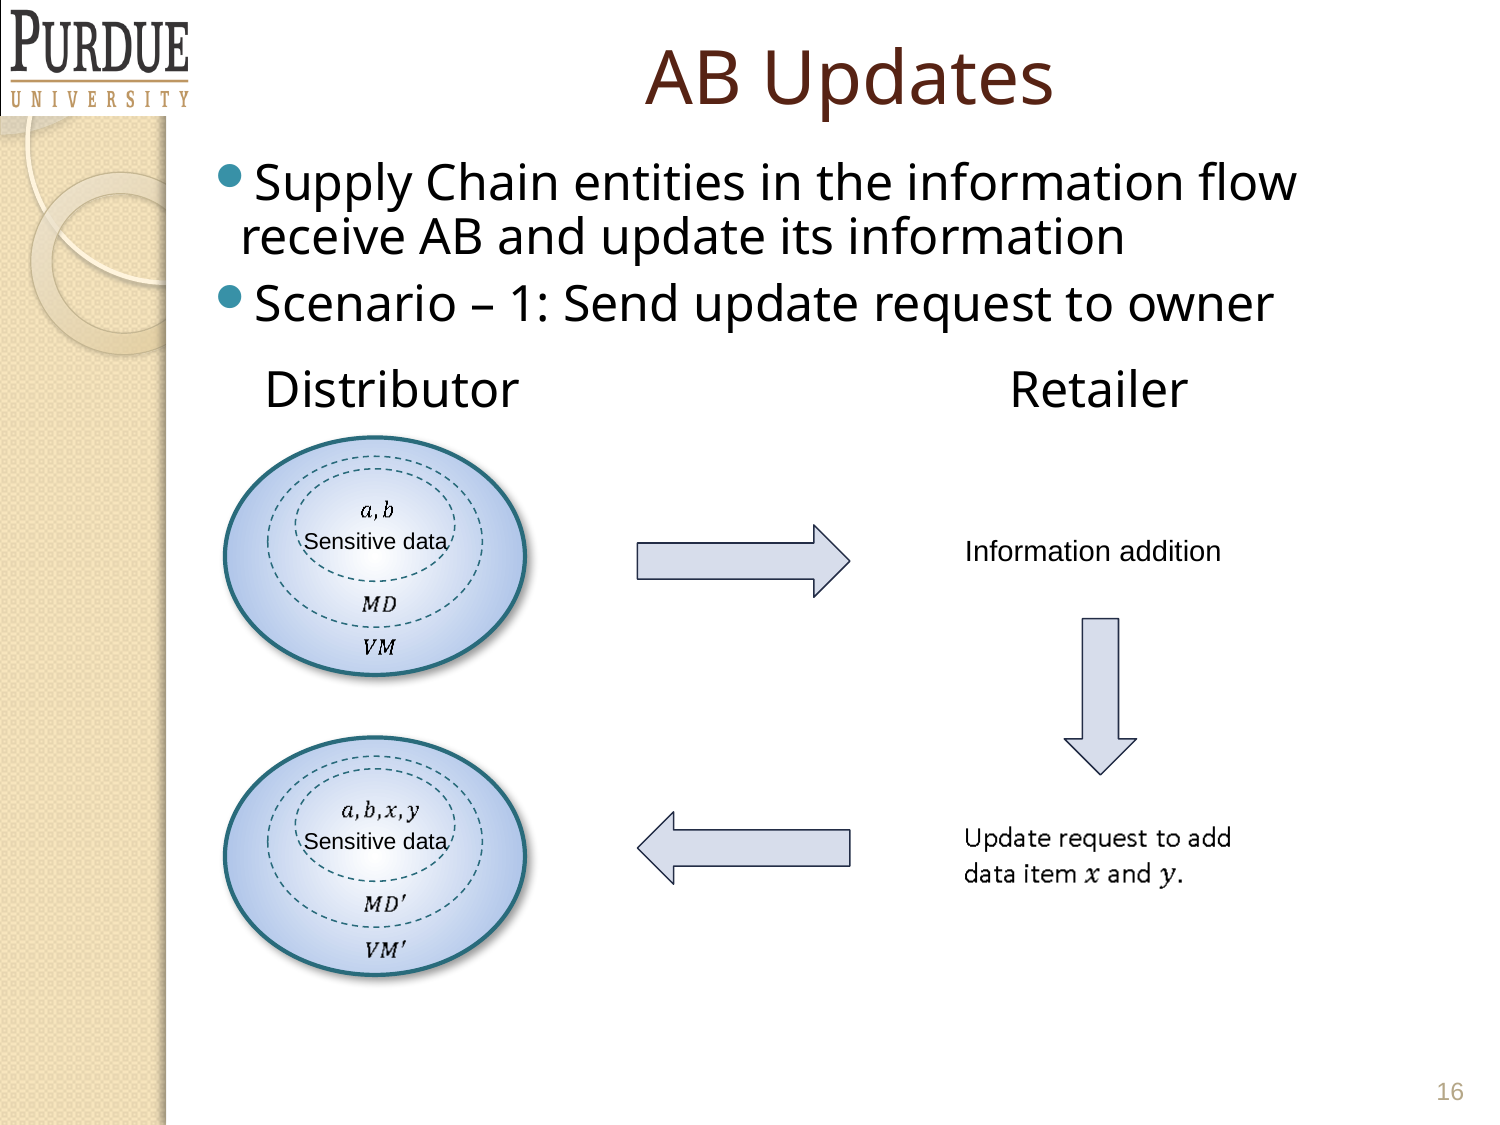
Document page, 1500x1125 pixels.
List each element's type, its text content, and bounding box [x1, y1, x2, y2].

text_box [222, 735, 528, 978]
text_box Distributor [249, 349, 536, 425]
text_box Sensitive data [288, 819, 463, 862]
text_box [635, 523, 853, 600]
text_box [265, 754, 485, 927]
text_box [265, 454, 485, 624]
text_box [311, 562, 436, 584]
text_box [345, 882, 425, 926]
text_box [293, 766, 434, 819]
picture [0, 0, 200, 116]
text_box Information addition [949, 524, 1263, 575]
slide_number 16 [1413, 1034, 1488, 1113]
text_box [293, 466, 457, 519]
text_box [323, 787, 438, 831]
text_box [345, 625, 416, 669]
text_box Sensitive data [288, 519, 463, 562]
text_box [949, 812, 1263, 899]
text_box [347, 927, 425, 971]
text_box [342, 487, 413, 531]
text_box [438, 789, 457, 819]
text_box [311, 862, 436, 882]
text_box [635, 809, 852, 887]
title AB Updates [235, 0, 1466, 149]
text_box [222, 435, 528, 678]
text_box [1062, 616, 1139, 778]
text_box Supply Chain entities in the information flow receive AB and update its information Scenario – 1: Send update request to owner [199, 149, 1488, 340]
text_box [343, 581, 416, 625]
text_box Retailer [994, 349, 1205, 425]
